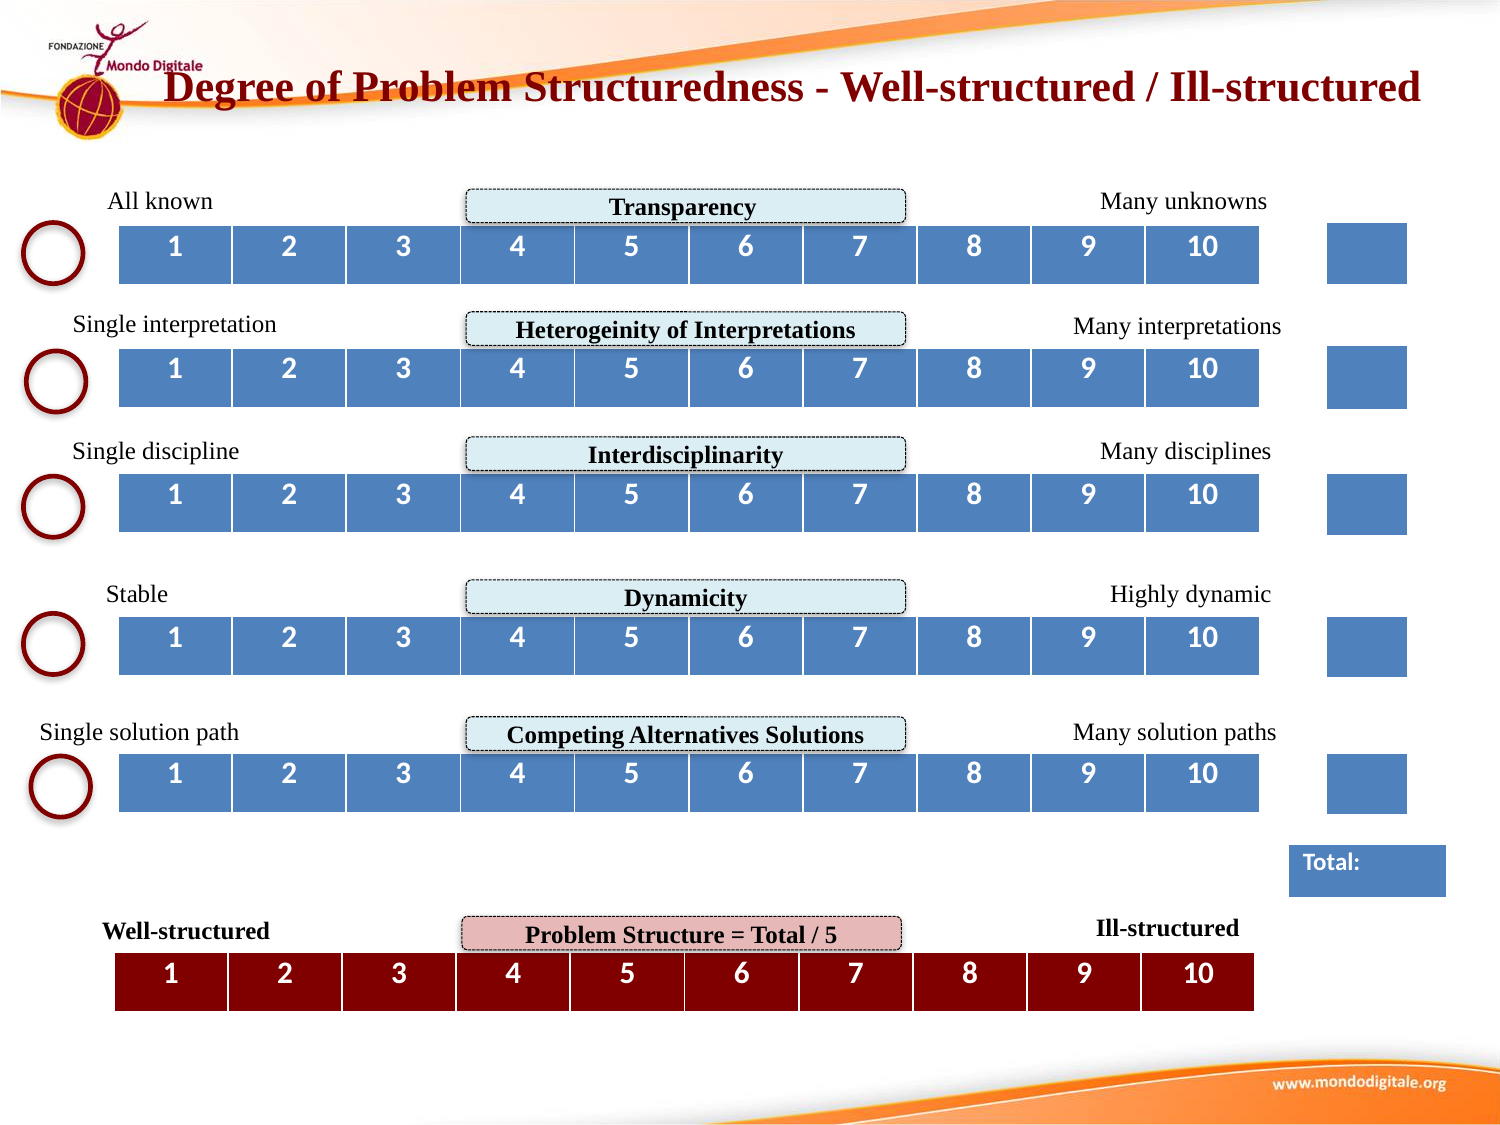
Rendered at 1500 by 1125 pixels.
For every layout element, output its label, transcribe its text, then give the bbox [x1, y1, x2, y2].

table_header 3 [347, 474, 460, 532]
table_header 8 [918, 754, 1030, 812]
table_header 9 [1032, 754, 1144, 812]
table_header 3 [347, 349, 460, 407]
text_box [25, 350, 87, 413]
text_box [22, 475, 84, 539]
table_header 1 [115, 953, 227, 1011]
table_header 10 [1146, 349, 1259, 407]
table_header 5 [575, 231, 688, 284]
text_box [22, 221, 84, 285]
table_header 1 [119, 617, 231, 675]
picture [0, 0, 1500, 1125]
table_header 6 [685, 958, 798, 1011]
table_header 5 [575, 759, 688, 812]
table_header 3 [347, 617, 460, 675]
table_header [1327, 474, 1407, 535]
text_box Dynamicity [465, 579, 907, 615]
table_header 4 [461, 754, 574, 812]
table_header 5 [575, 354, 688, 407]
table_header 10 [1146, 617, 1259, 675]
table_header [1327, 346, 1407, 409]
table_header 4 [461, 349, 574, 407]
table_header 2 [233, 474, 345, 532]
table_header 4 [461, 617, 574, 675]
text_box Single solution path [24, 707, 255, 753]
table_header 1 [119, 349, 231, 407]
table_header 3 [343, 953, 455, 1011]
table_header 2 [233, 226, 345, 284]
table_header 2 [233, 754, 345, 812]
text_box Heterogeinity of Interpretations [465, 310, 907, 347]
text_box Single interpretation [57, 299, 293, 345]
text_box Competing Alternatives Solutions [465, 715, 907, 752]
table_header 10 [1142, 953, 1254, 1011]
table_header 10 [1146, 754, 1259, 812]
text_box Degree of Problem Structuredness - Well-structured / Ill-structured [148, 50, 1438, 118]
table_header 7 [804, 474, 916, 532]
text_box [22, 612, 84, 676]
table_header 6 [690, 479, 802, 532]
text_box Well-structured [87, 907, 286, 952]
table_header 9 [1028, 953, 1140, 1011]
table_header 8 [914, 953, 1026, 1011]
table_header 4 [461, 226, 574, 284]
table_header 3 [347, 754, 460, 812]
text_box Interdisciplinarity [465, 436, 907, 472]
table_header 1 [119, 226, 231, 284]
text_box Single discipline [57, 427, 255, 473]
text_box Many interpretations [1058, 302, 1297, 348]
table_header [1327, 754, 1407, 814]
table_header 5 [575, 622, 688, 675]
table_header 4 [461, 474, 574, 532]
text_box [30, 755, 92, 818]
text_box Ill-structured [1081, 904, 1255, 950]
text_box Stable [91, 570, 184, 616]
table_header 10 [1146, 226, 1259, 284]
text_box Many unknowns [1085, 177, 1283, 222]
text_box Problem Structure = Total / 5 [461, 915, 903, 951]
table_header 9 [1032, 617, 1144, 675]
table_header 2 [233, 349, 345, 407]
table_header 8 [918, 349, 1030, 407]
text_box Transparency [465, 188, 907, 224]
table_header 7 [804, 226, 916, 284]
table_header 7 [800, 953, 912, 1011]
table_header 9 [1032, 474, 1144, 532]
table_header 7 [804, 349, 916, 407]
table_header 7 [804, 617, 916, 675]
table_header 1 [119, 754, 231, 812]
table_header 8 [918, 617, 1030, 675]
table_header 2 [229, 953, 341, 1011]
text_box All known [92, 177, 229, 222]
table_header 9 [1032, 226, 1144, 284]
text_box Many disciplines [1085, 427, 1287, 473]
table_header 10 [1146, 474, 1259, 532]
table_header 1 [119, 474, 231, 532]
table_header 8 [918, 226, 1030, 284]
table_header 6 [690, 231, 802, 284]
table_header 9 [1032, 349, 1144, 407]
table_header 5 [571, 958, 684, 1011]
text_box Highly dynamic [1095, 570, 1287, 616]
table_header 6 [690, 622, 802, 675]
table_header Total: [1289, 845, 1446, 897]
text_box Many solution paths [1058, 707, 1293, 753]
table_header 2 [233, 617, 345, 675]
table_header 4 [457, 953, 569, 1011]
table_header 8 [918, 474, 1030, 532]
table_header 6 [690, 354, 802, 407]
table_header 6 [690, 759, 802, 812]
table_header [1327, 617, 1407, 677]
table_header [1327, 223, 1407, 284]
table_header 7 [804, 754, 916, 812]
table_header 5 [575, 479, 688, 532]
table_header 3 [347, 226, 460, 284]
